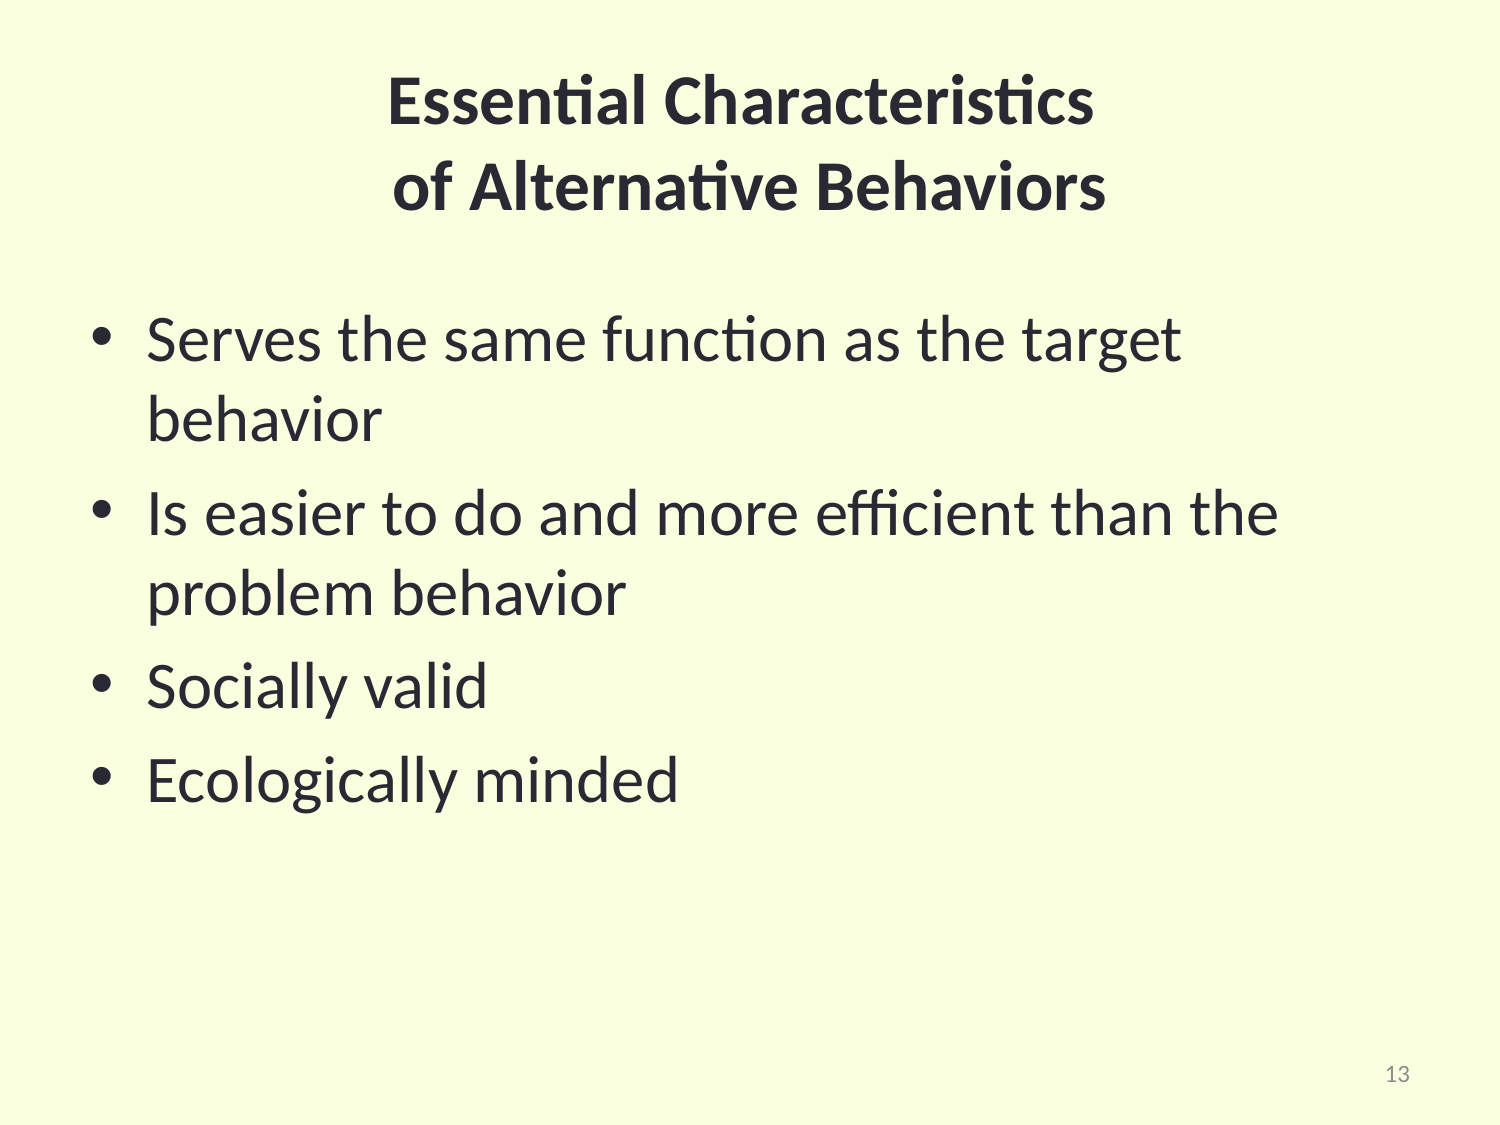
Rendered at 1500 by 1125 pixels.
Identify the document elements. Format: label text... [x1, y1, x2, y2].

slide_number 13 [1074, 1042, 1425, 1103]
title Essential Characteristics of Alternative Behaviors [75, 45, 1425, 233]
list Serves the same function as the target behavior Is easier to do and more efficient than the problem behavior Socially valid Ecologically minded [75, 287, 1425, 1061]
